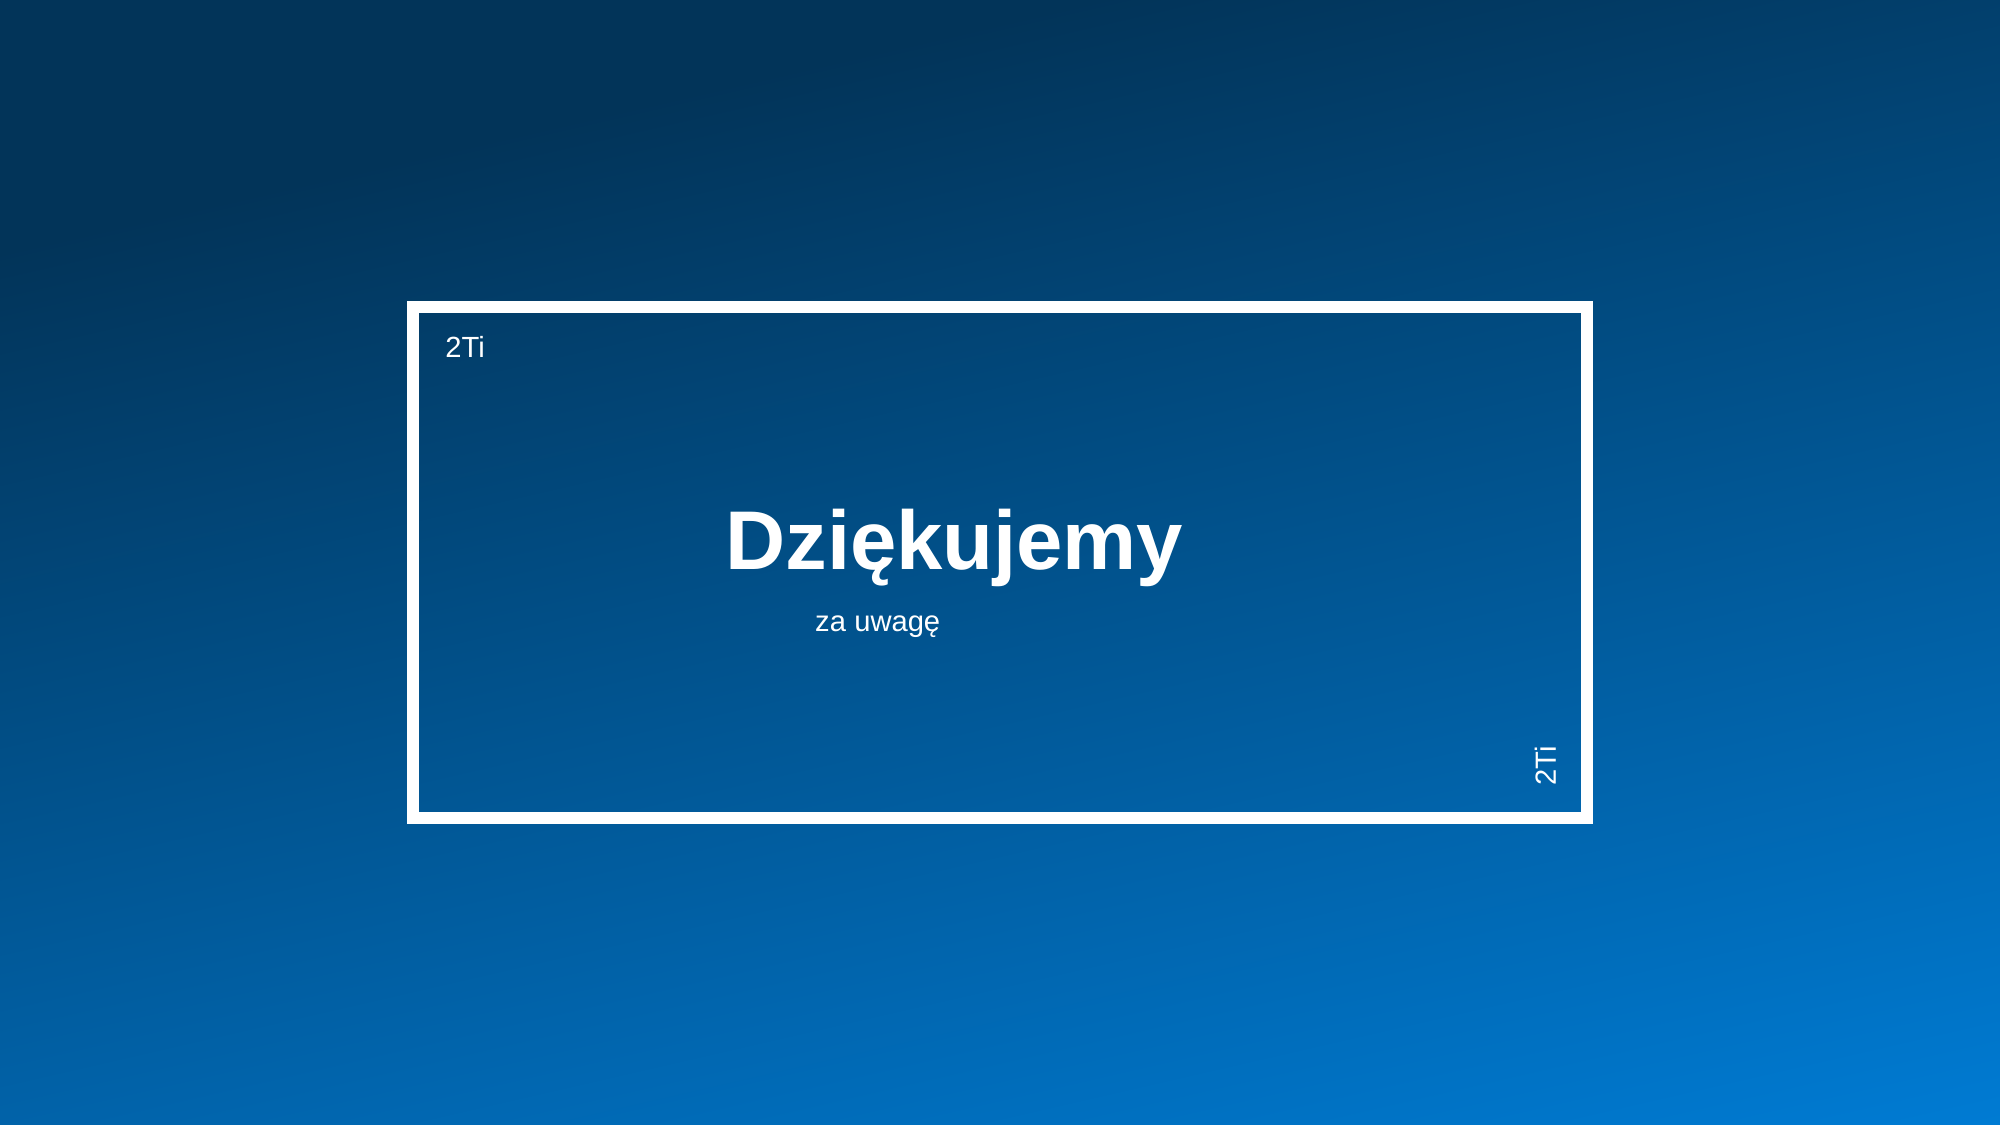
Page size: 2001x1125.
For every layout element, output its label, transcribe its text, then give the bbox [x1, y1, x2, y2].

text_box [412, 306, 1588, 819]
text_box 2Ti [430, 321, 586, 372]
text_box 2Ti [1519, 645, 1569, 801]
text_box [710, 479, 1290, 646]
